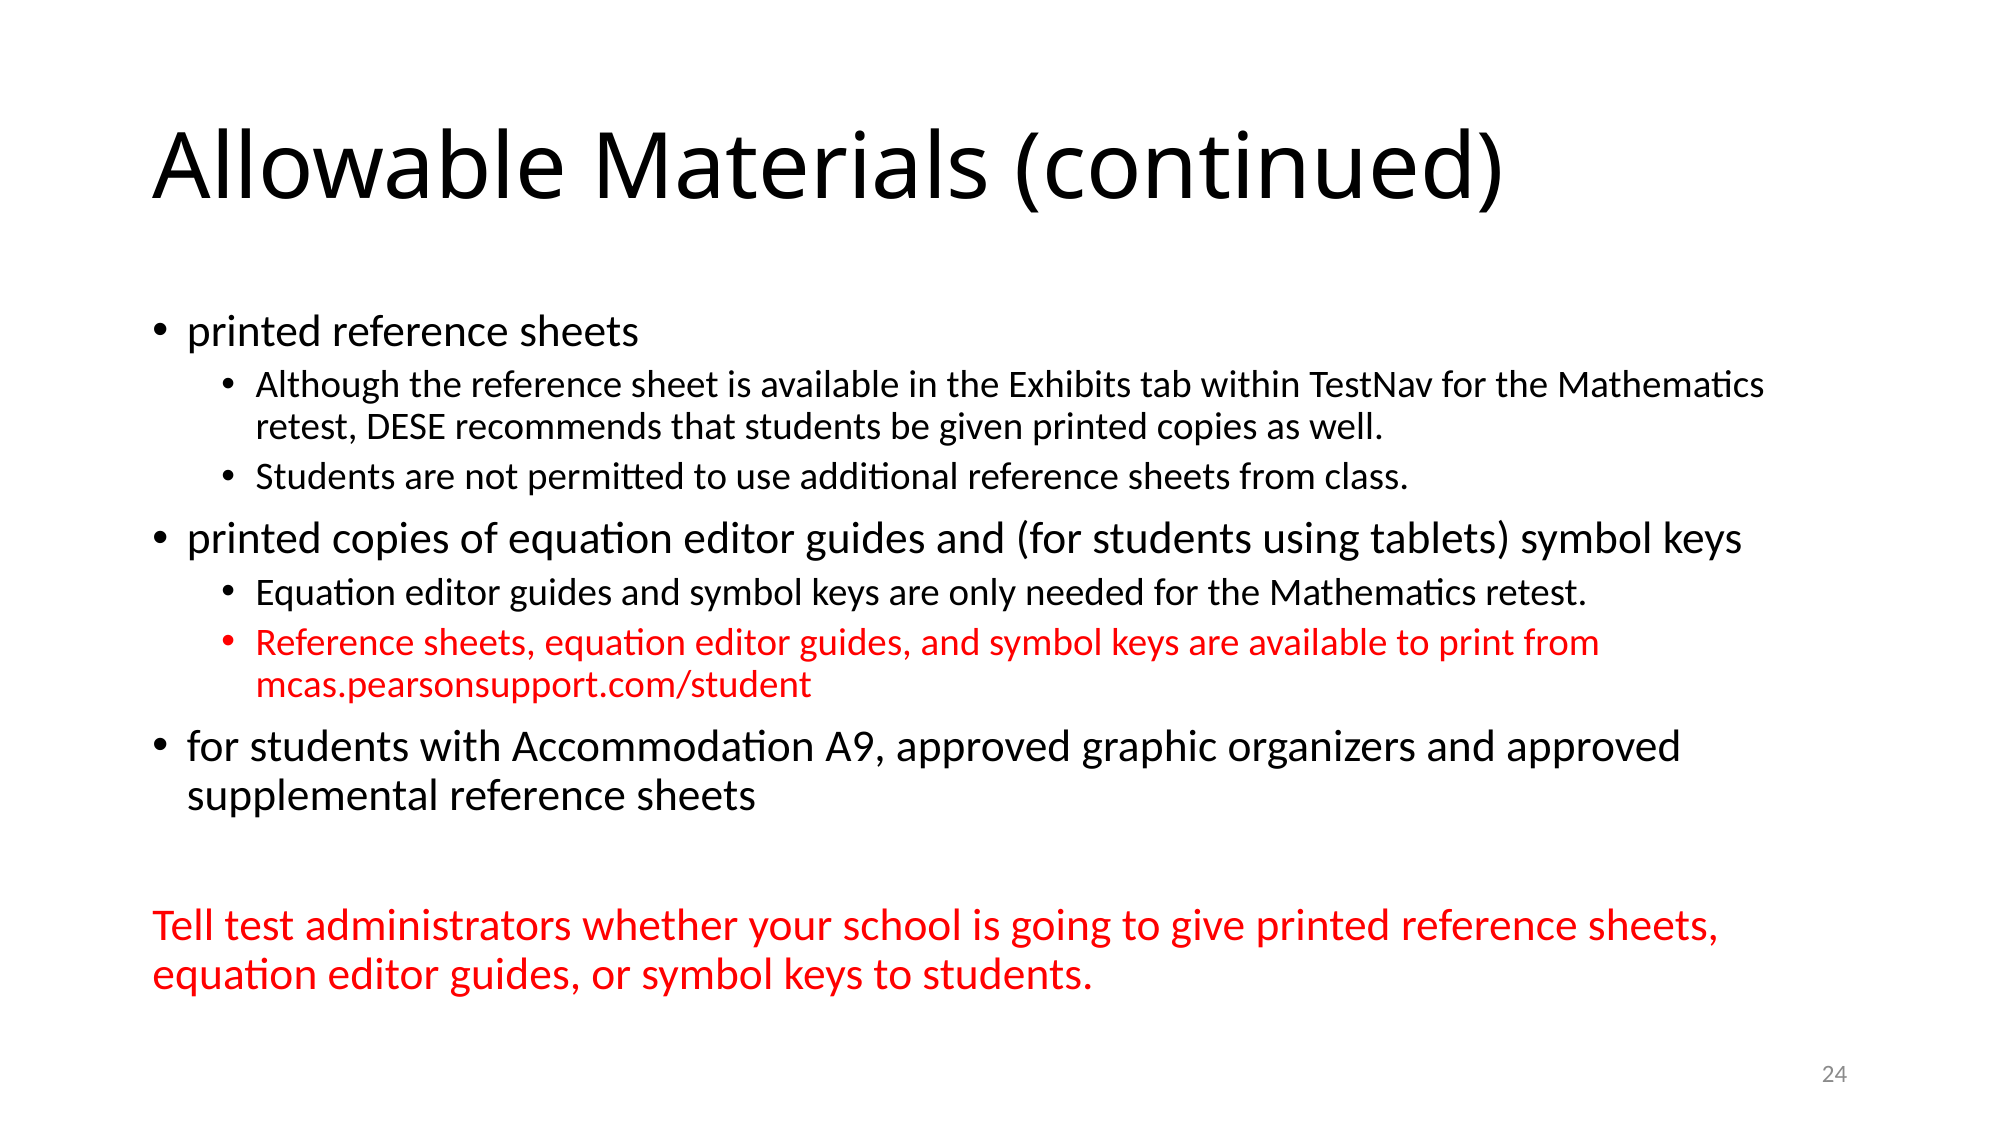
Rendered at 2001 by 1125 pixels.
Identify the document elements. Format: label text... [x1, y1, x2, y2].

title Allowable Materials (continued) [137, 59, 1863, 278]
slide_number 23 [1412, 1042, 1863, 1103]
list printed reference sheets Although the reference sheet is available in the Exhibits tab within TestNav for the Mathematics retest, DESE recommends that students be given printed copies as well. Students are not permitted to use additional reference sheets from class. printed copies of equation editor guides and (for students using tablets) symbol keys Equation editor guides and symbol keys are only needed for the Mathematics retest. Reference sheets, equation editor guides, and symbol keys are available to print from mcas.pearsonsupport.com/student for students with Accommodation A9, approved graphic organizers and approved supplemental reference sheets Tell test administrators whether your school is going to give printed reference sheets, equation editor guides, or symbol keys to students. [137, 299, 1863, 1014]
